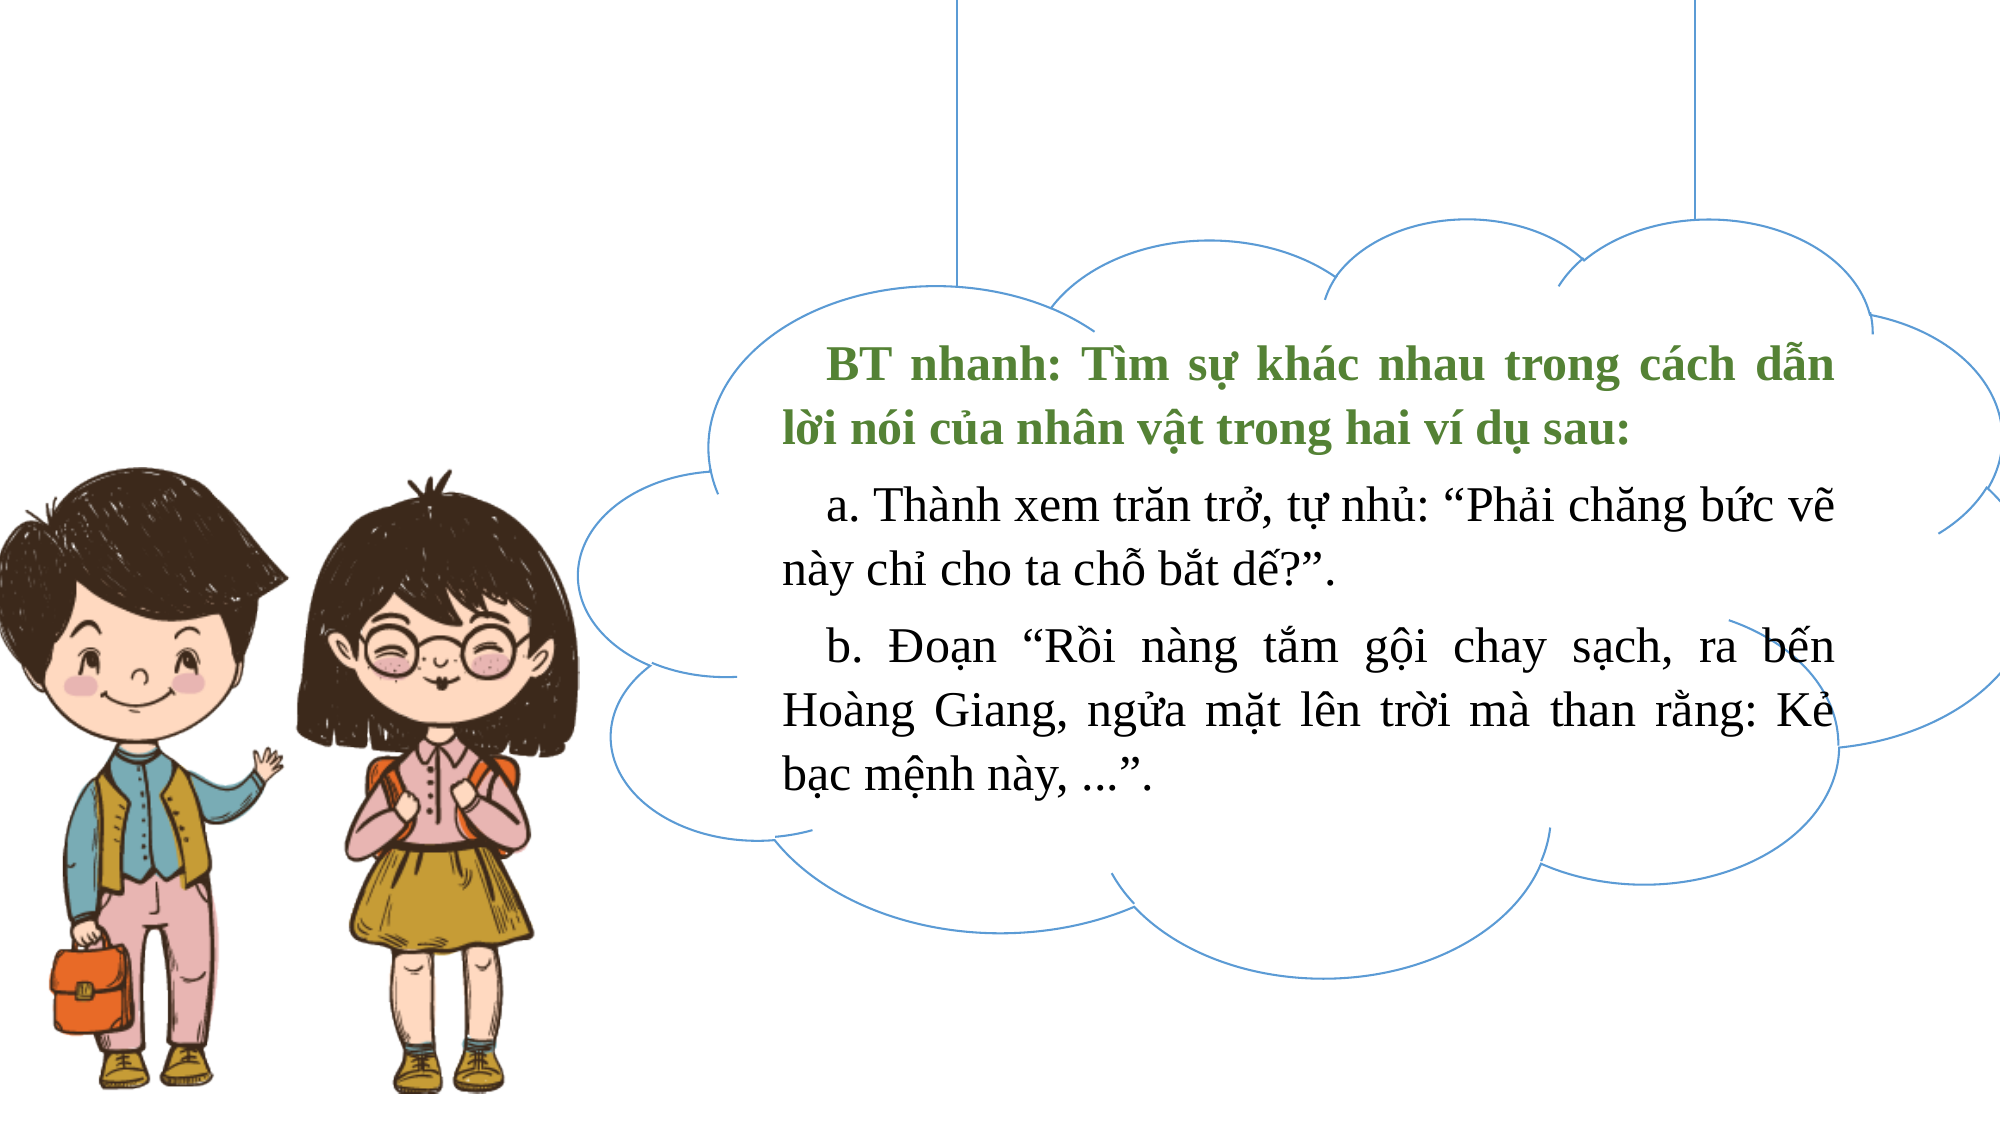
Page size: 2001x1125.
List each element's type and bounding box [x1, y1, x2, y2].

picture [0, 467, 580, 1094]
text_box [579, 0, 2000, 976]
